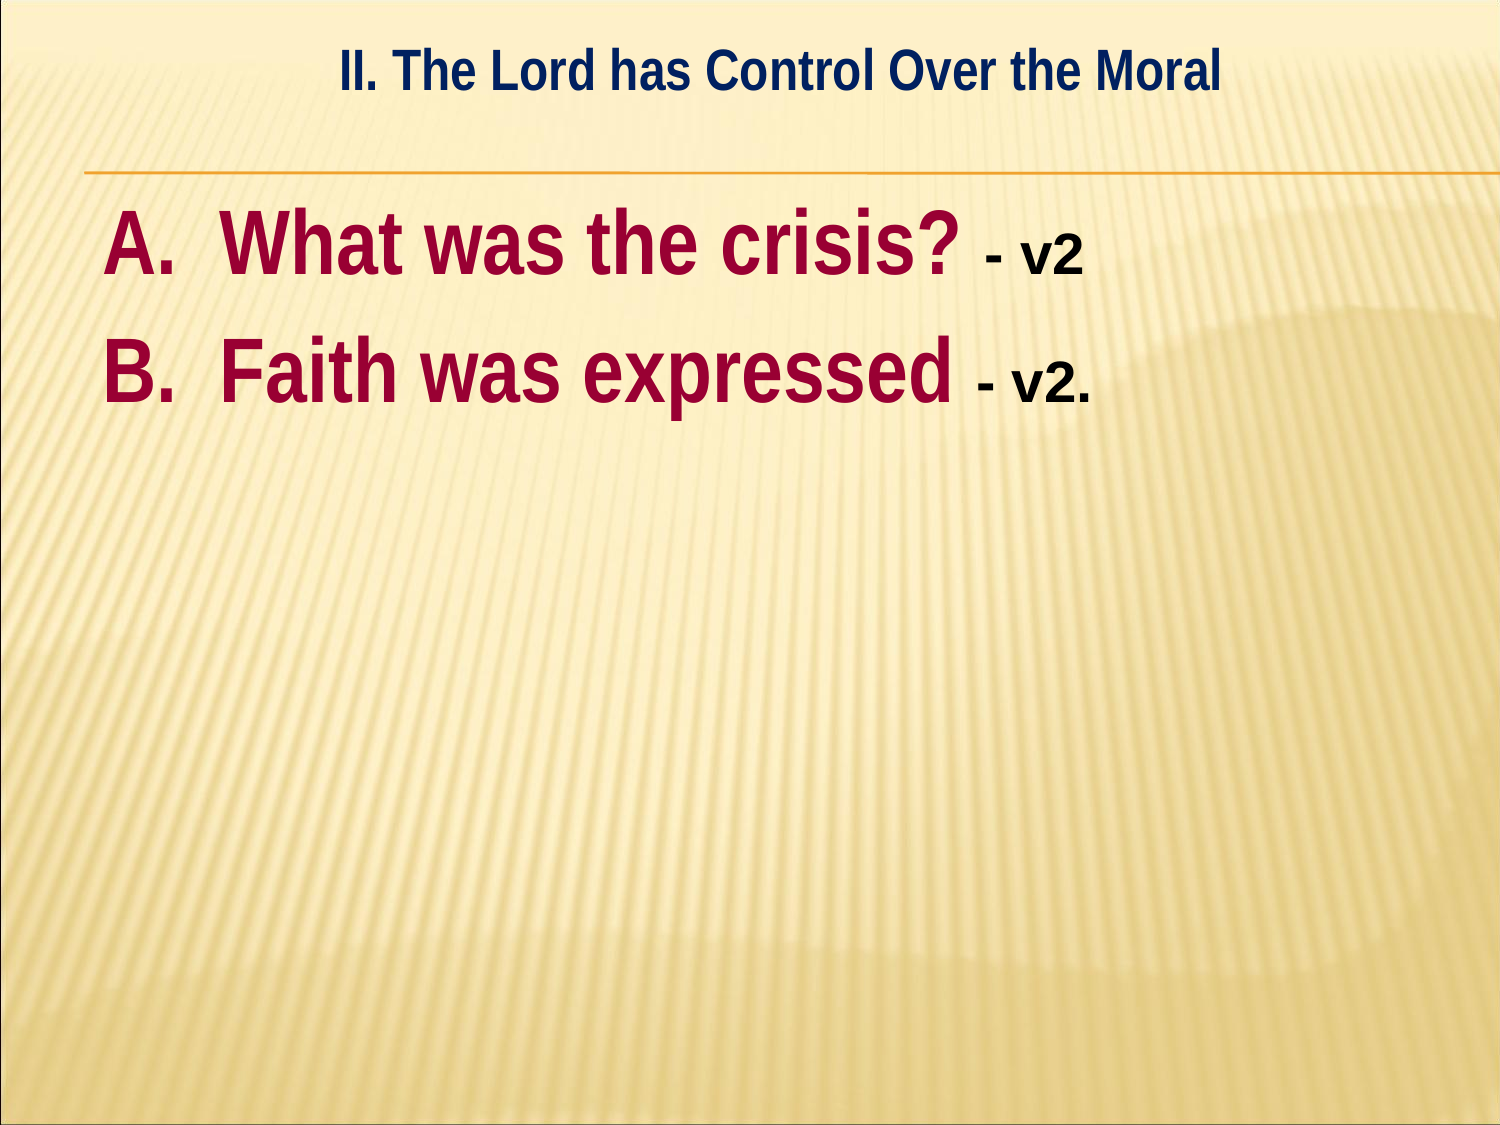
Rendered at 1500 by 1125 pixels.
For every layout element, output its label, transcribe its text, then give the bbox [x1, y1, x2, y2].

picture [0, 0, 1500, 1125]
list A. What was the crisis? - v2 B. Faith was expressed - v2. [87, 174, 1438, 1050]
text_box II. The Lord has Control Over the Moral [137, 24, 1425, 110]
